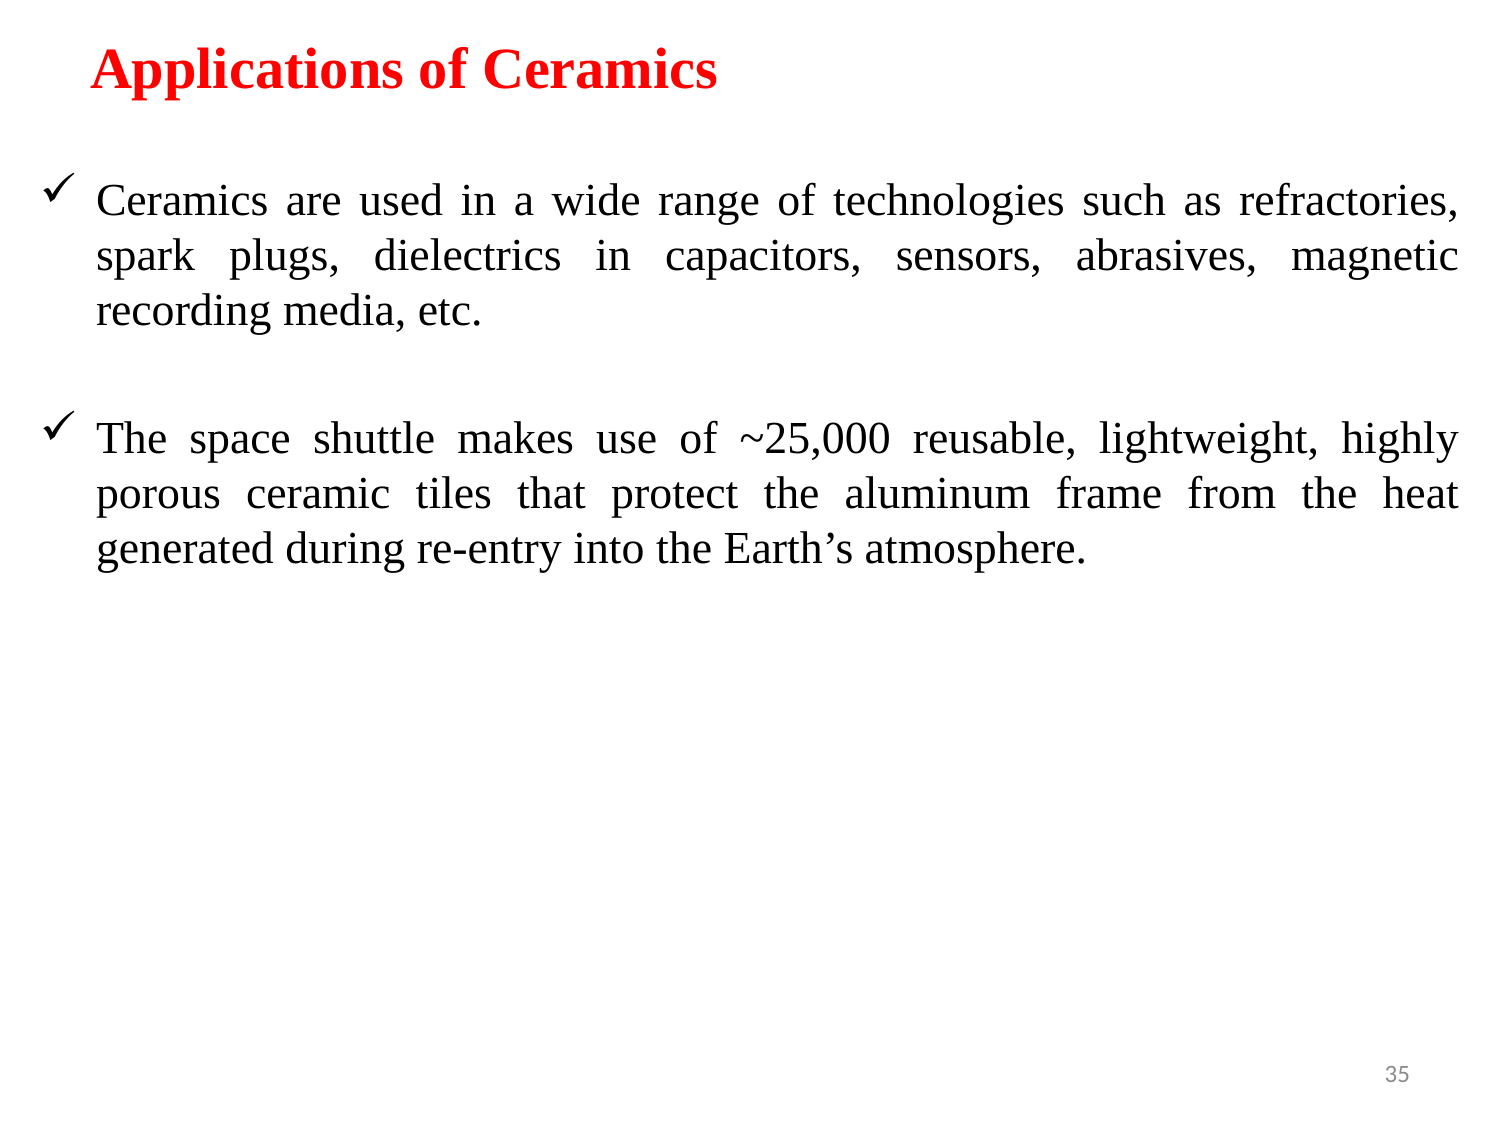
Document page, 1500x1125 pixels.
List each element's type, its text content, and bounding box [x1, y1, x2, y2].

text_box Ceramics are used in a wide range of technologies such as refractories, spark plugs, dielectrics in capacitors, sensors, abrasives, magnetic recording media, etc. The space shuttle makes use of ~25,000 reusable, lightweight, highly porous ceramic tiles that protect the aluminum frame from the heat generated during re-entry into the Earth’s atmosphere. [24, 162, 1475, 1063]
title Applications of Ceramics [75, 24, 1425, 105]
slide_number 35 [1074, 1063, 1425, 1103]
